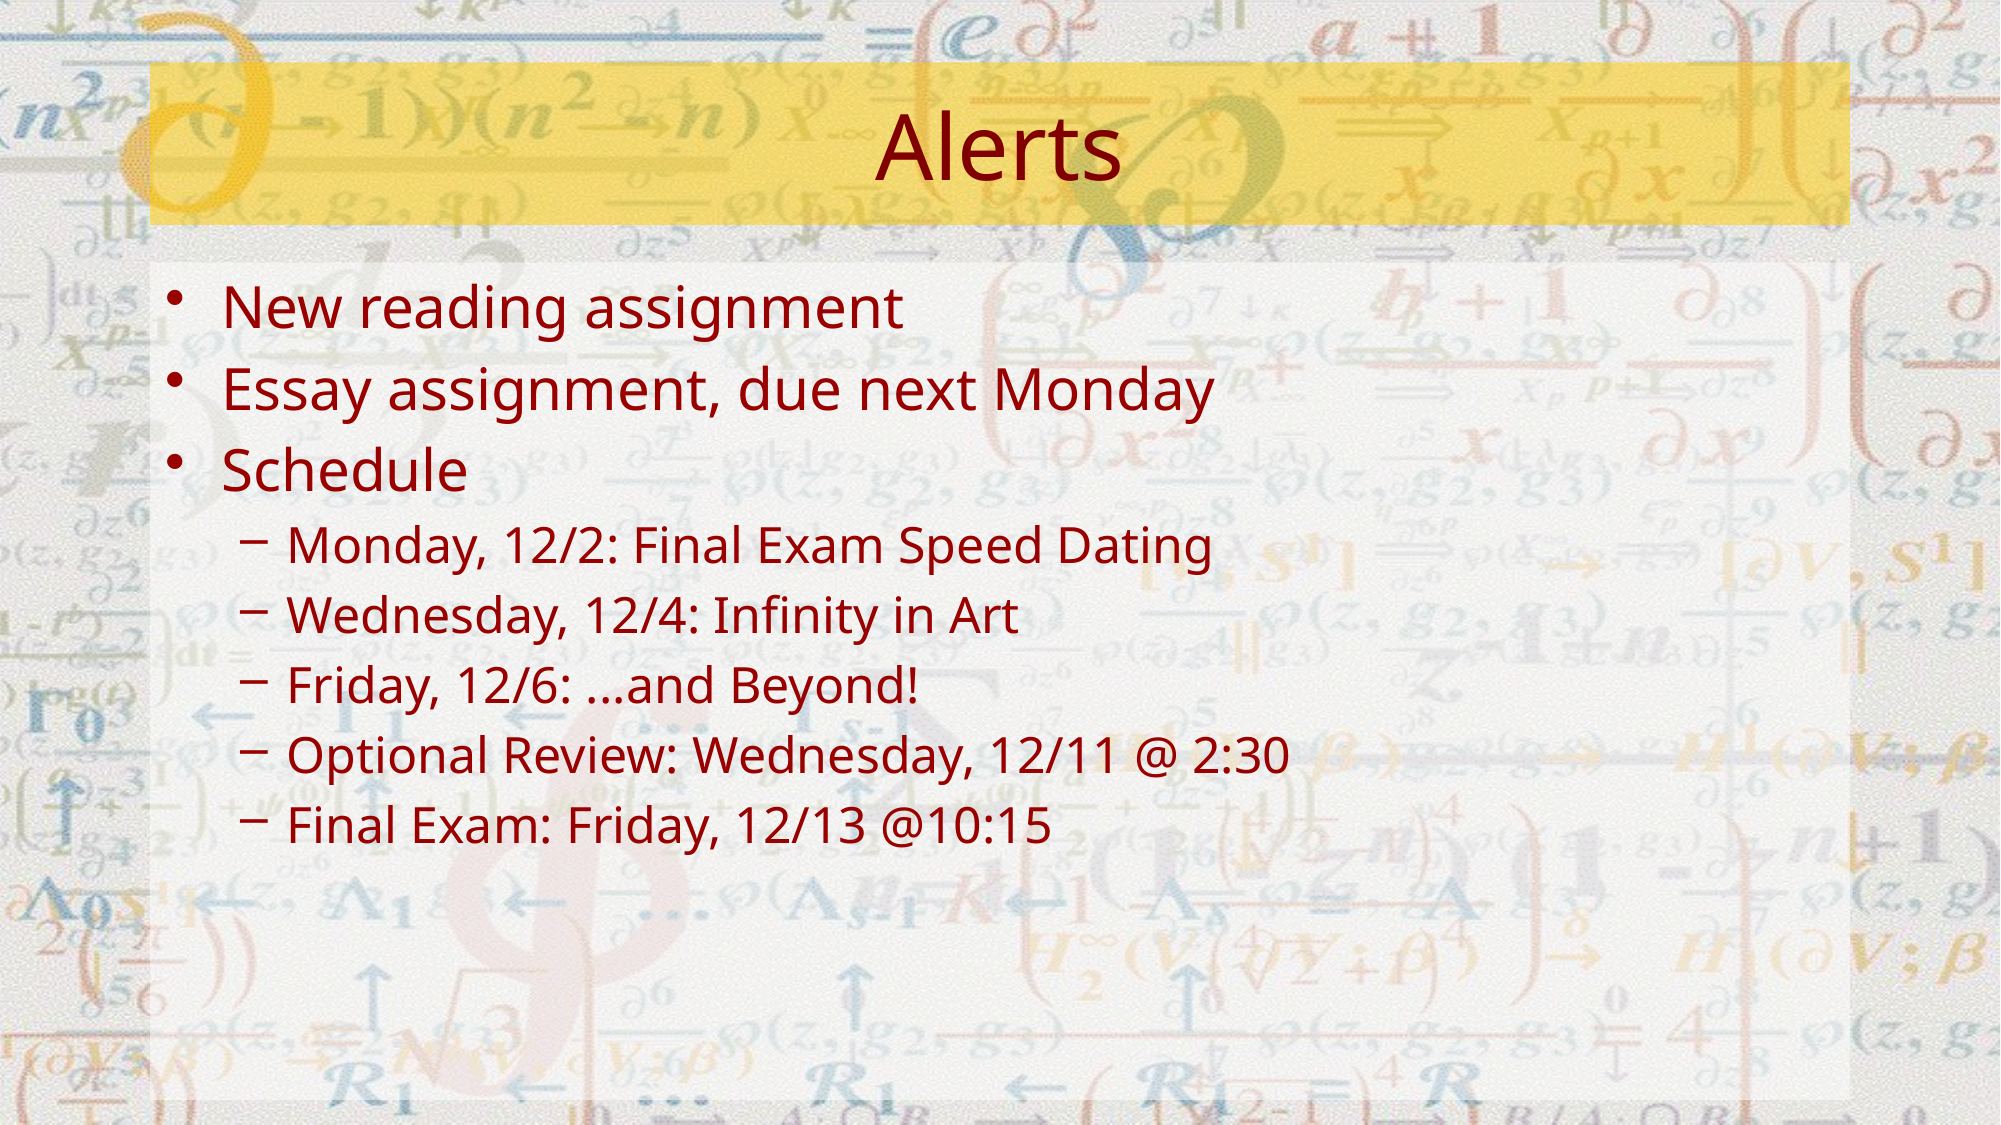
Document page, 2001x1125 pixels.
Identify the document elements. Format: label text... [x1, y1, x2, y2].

list New reading assignment Essay assignment, due next Monday Schedule Monday, 12/2: Final Exam Speed Dating Wednesday, 12/4: Infinity in Art Friday, 12/6: ...and Beyond! Optional Review: Wednesday, 12/11 @ 2:30 Final Exam: Friday, 12/13 @10:15 [150, 262, 1850, 1100]
picture [0, 0, 2001, 1125]
title Alerts [150, 62, 1850, 225]
